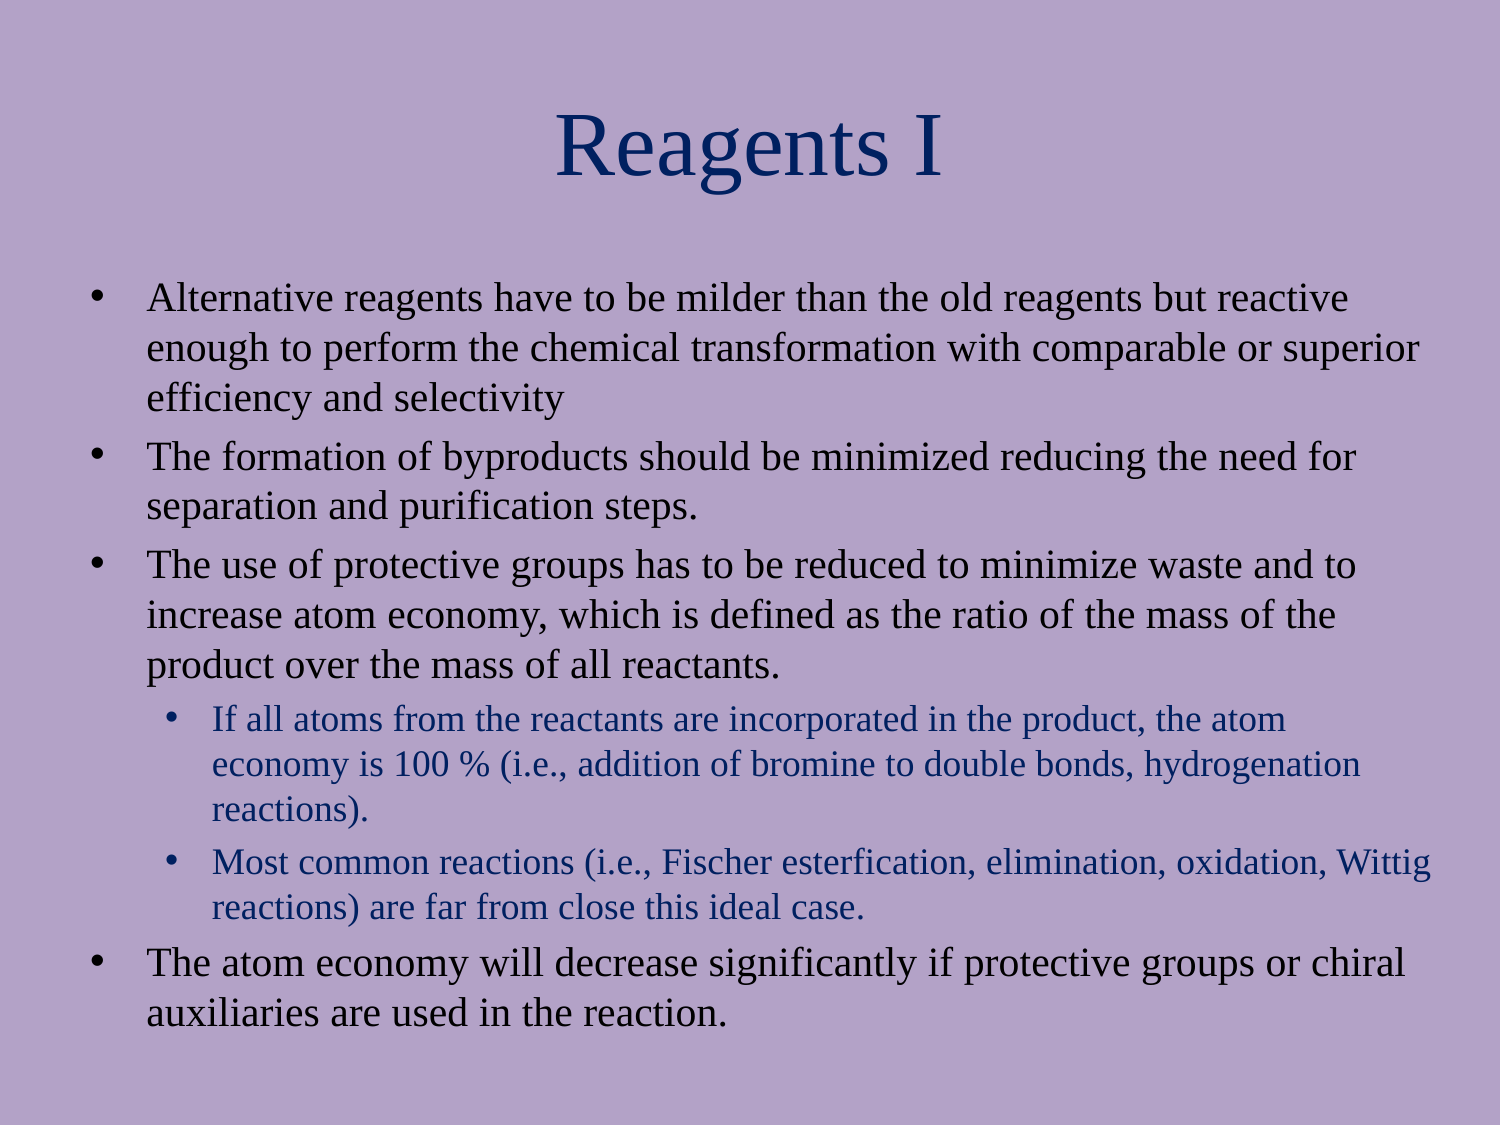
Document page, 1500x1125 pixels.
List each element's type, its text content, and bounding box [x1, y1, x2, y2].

title Reagents I [75, 45, 1425, 233]
list Alternative reagents have to be milder than the old reagents but reactive enough to perform the chemical transformation with comparable or superior efficiency and selectivity The formation of byproducts should be minimized reducing the need for separation and purification steps. The use of protective groups has to be reduced to minimize waste and to increase atom economy, which is defined as the ratio of the mass of the product over the mass of all reactants. If all atoms from the reactants are incorporated in the product, the atom economy is 100 % (i.e., addition of bromine to double bonds, hydrogenation reactions). Most common reactions (i.e., Fischer esterfication, elimination, oxidation, Wittig reactions) are far from close this ideal case. The atom economy will decrease significantly if protective groups or chiral auxiliaries are used in the reaction. [75, 262, 1450, 1005]
